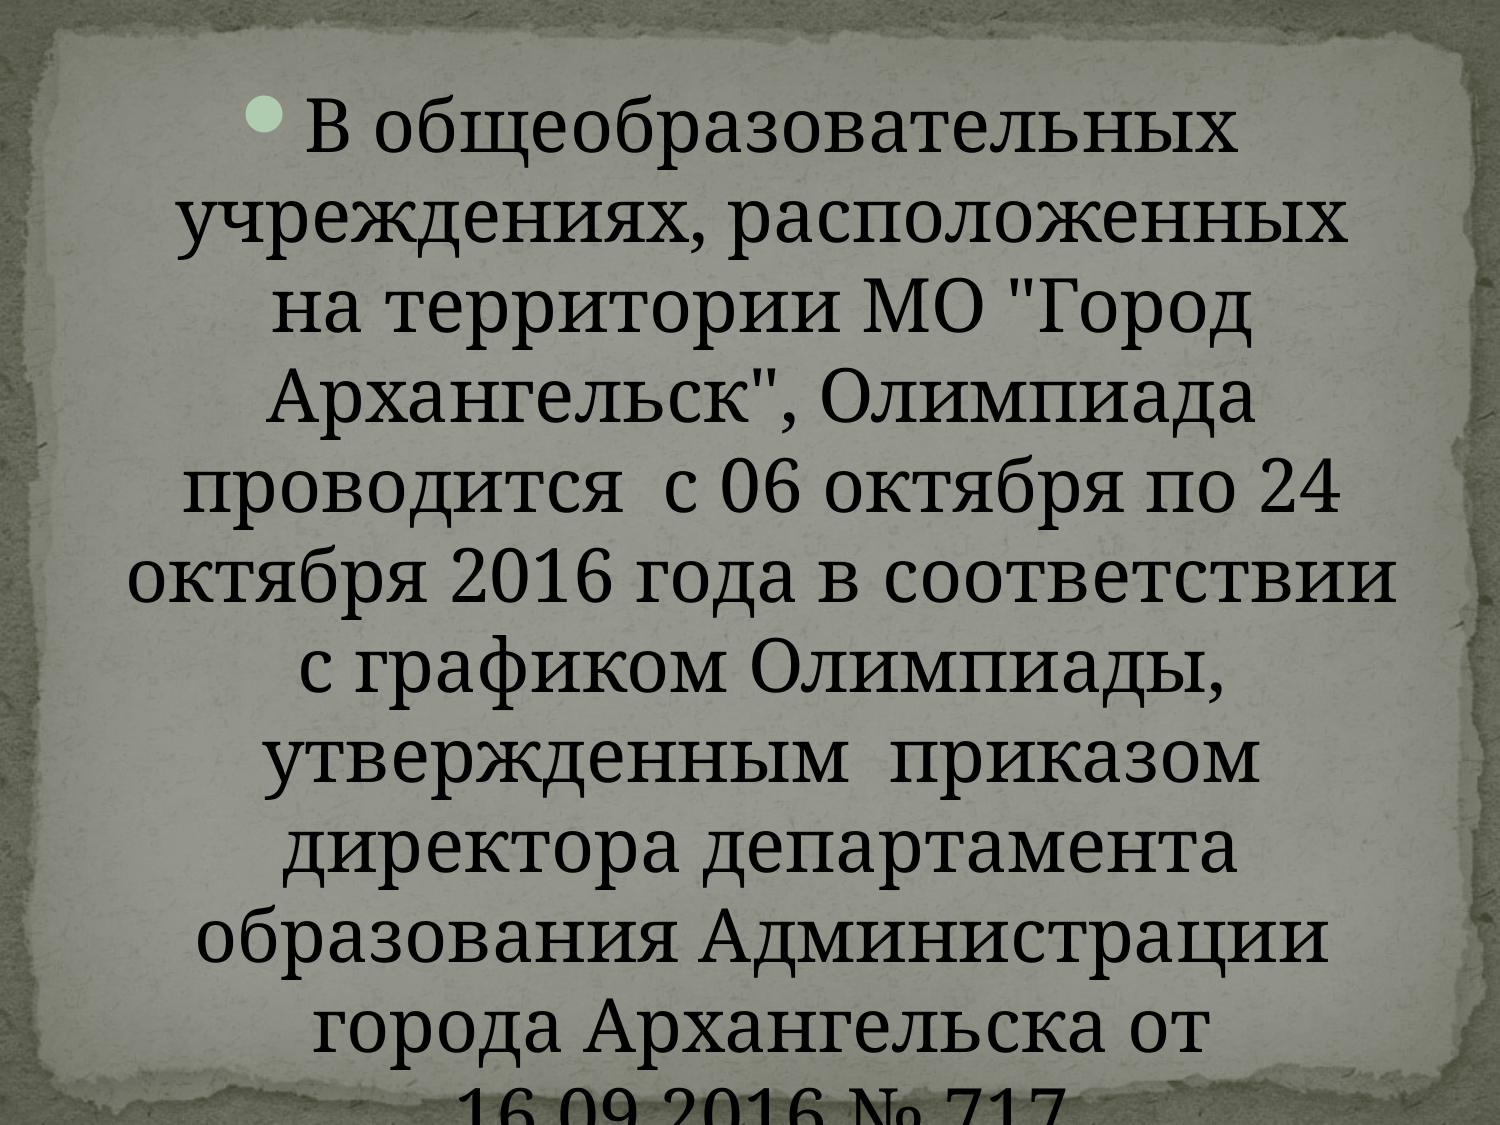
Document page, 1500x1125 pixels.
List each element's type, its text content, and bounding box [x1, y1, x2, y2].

list В общеобразовательных учреждениях, расположенных на территории МО "Город Архангельск", Олимпиада проводится с 06 октября по 24 октября 2016 года в соответствии с графиком Олимпиады, утвержденным приказом директора департамента образования Администрации города Архангельска от 16.09.2016 № 717 [64, 70, 1415, 1053]
title [81, 222, 1444, 692]
